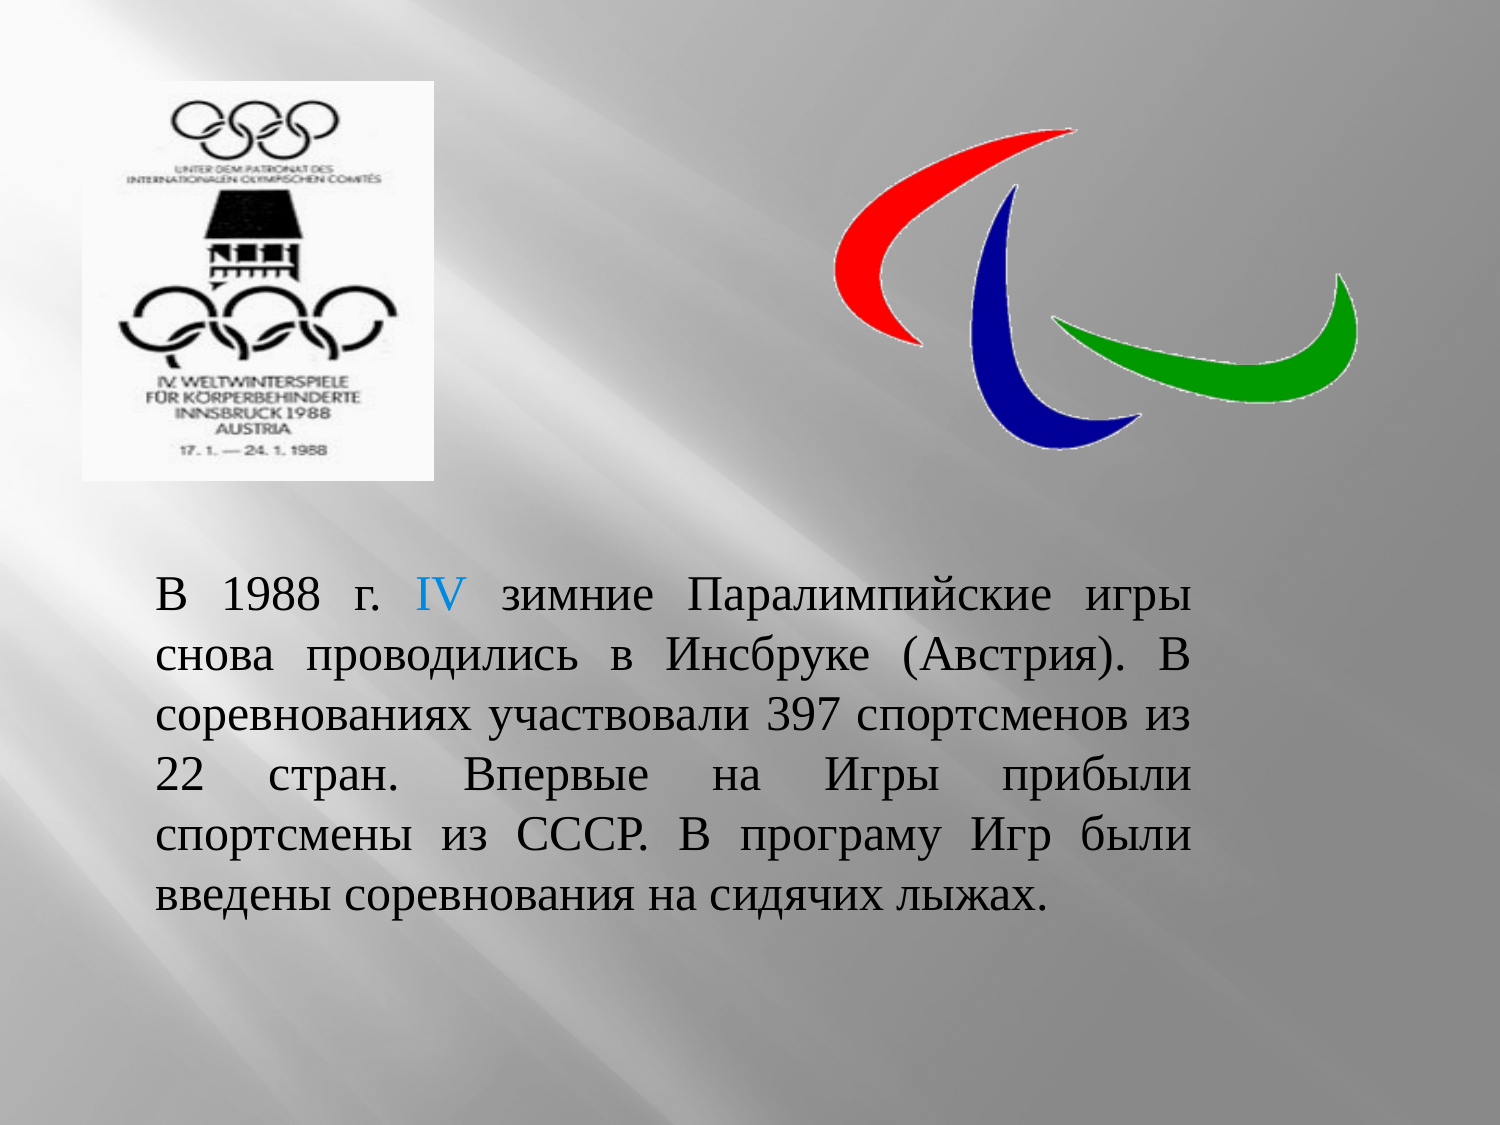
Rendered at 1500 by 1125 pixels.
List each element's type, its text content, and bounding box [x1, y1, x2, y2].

picture [820, 116, 1372, 462]
picture [81, 81, 434, 481]
text_box В 1988 г. IV зимние Паралимпийские игры снова проводились в Инсбруке (Австрия). В соревнованиях участвовали 397 спортсменов из 22 стран. Впервые на Игры прибыли спортсмены из СССР. В програму Игр были введены соревнования на сидячих лыжах. [140, 552, 1207, 928]
